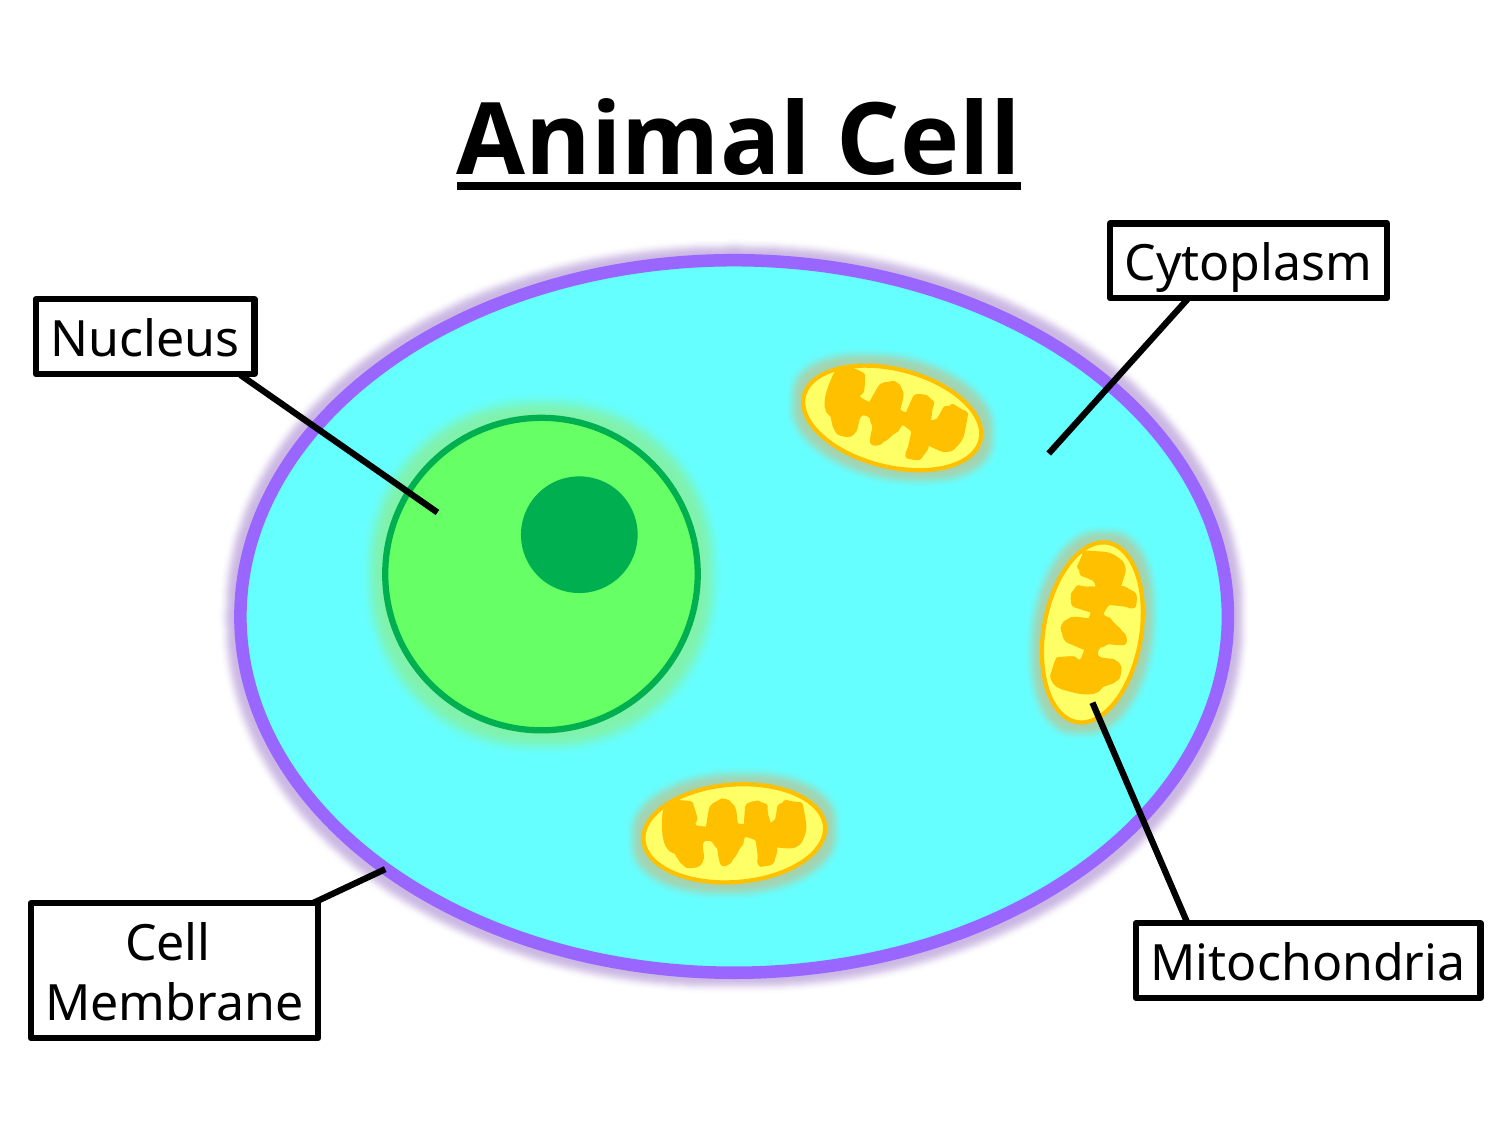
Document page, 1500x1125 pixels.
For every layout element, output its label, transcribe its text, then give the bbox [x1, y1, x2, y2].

text_box Animal Cell [240, 67, 1238, 203]
text_box [520, 476, 638, 594]
text_box Mitochondria [1135, 923, 1481, 998]
text_box [824, 365, 969, 461]
text_box [383, 415, 700, 733]
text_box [1048, 299, 1188, 454]
text_box [1050, 550, 1137, 695]
text_box [801, 363, 984, 473]
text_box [240, 374, 438, 513]
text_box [1092, 702, 1188, 924]
text_box Cell Membrane [30, 903, 319, 1039]
text_box [238, 258, 1231, 975]
text_box Nucleus [35, 299, 255, 374]
text_box [1039, 540, 1145, 725]
text_box Cytoplasm [1110, 223, 1388, 299]
text_box [661, 798, 807, 869]
text_box [641, 782, 828, 885]
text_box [312, 868, 386, 904]
